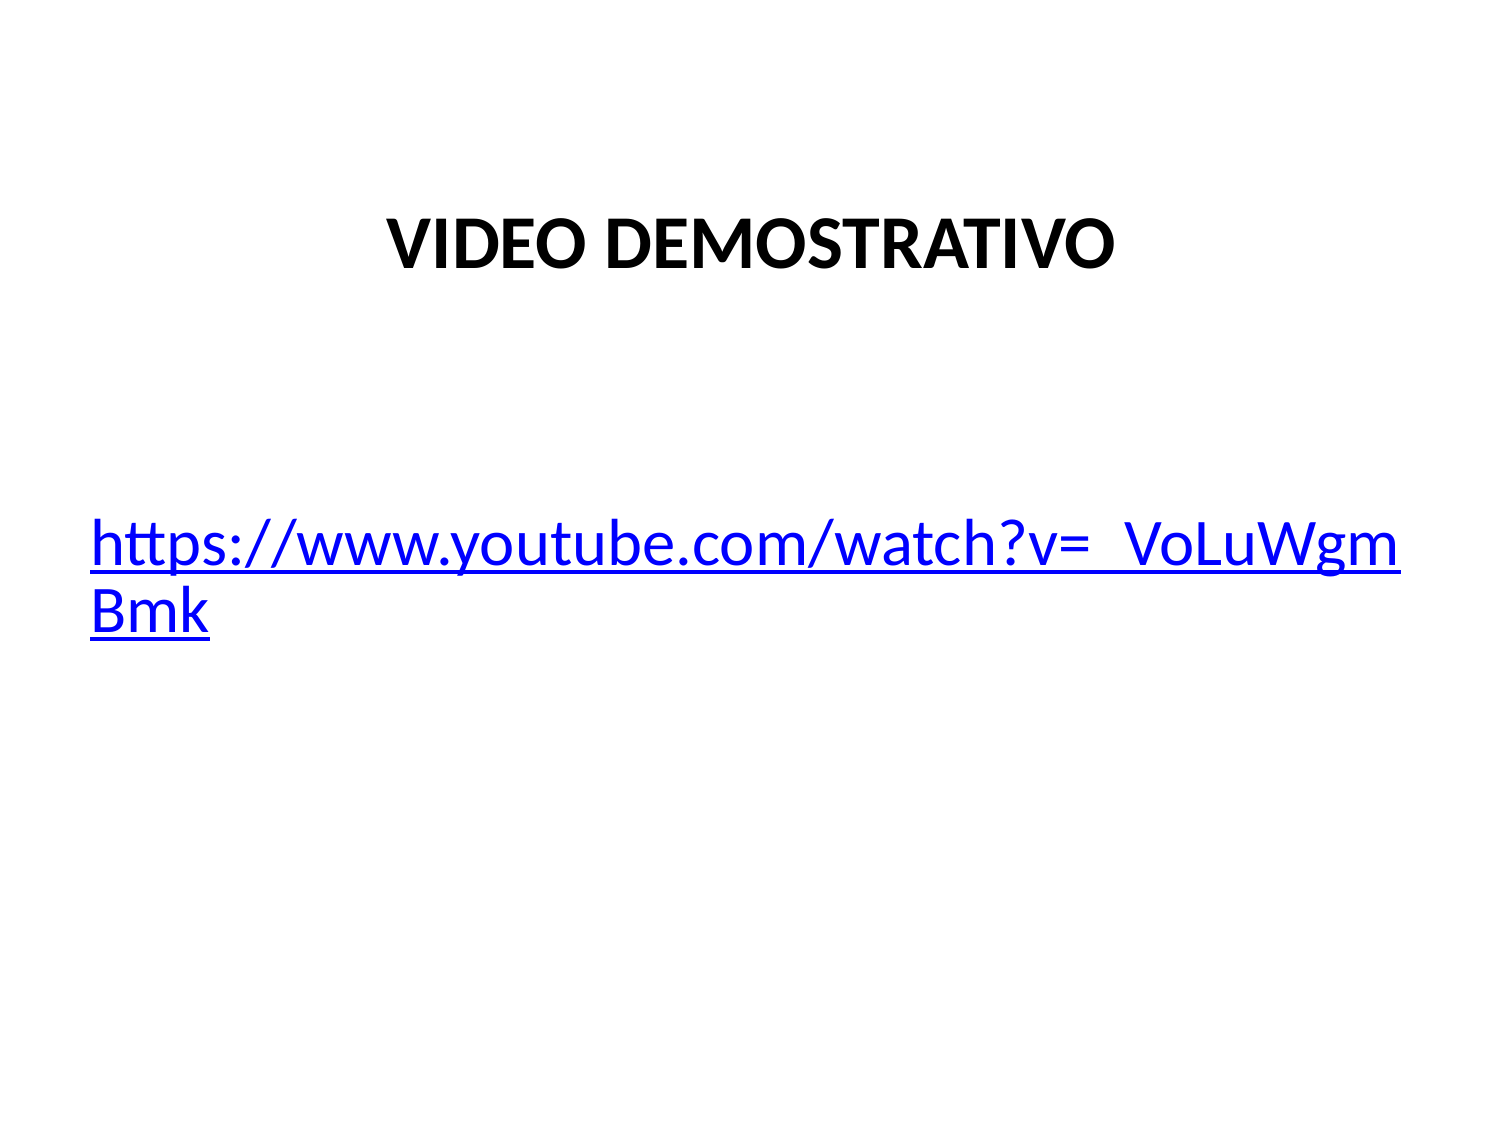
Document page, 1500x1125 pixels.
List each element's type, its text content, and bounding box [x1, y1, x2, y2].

title VIDEO DEMOSTRATIVO [76, 184, 1427, 292]
list https://www.youtube.com/watch?v=_VoLuWgmBmk [75, 491, 1425, 1005]
